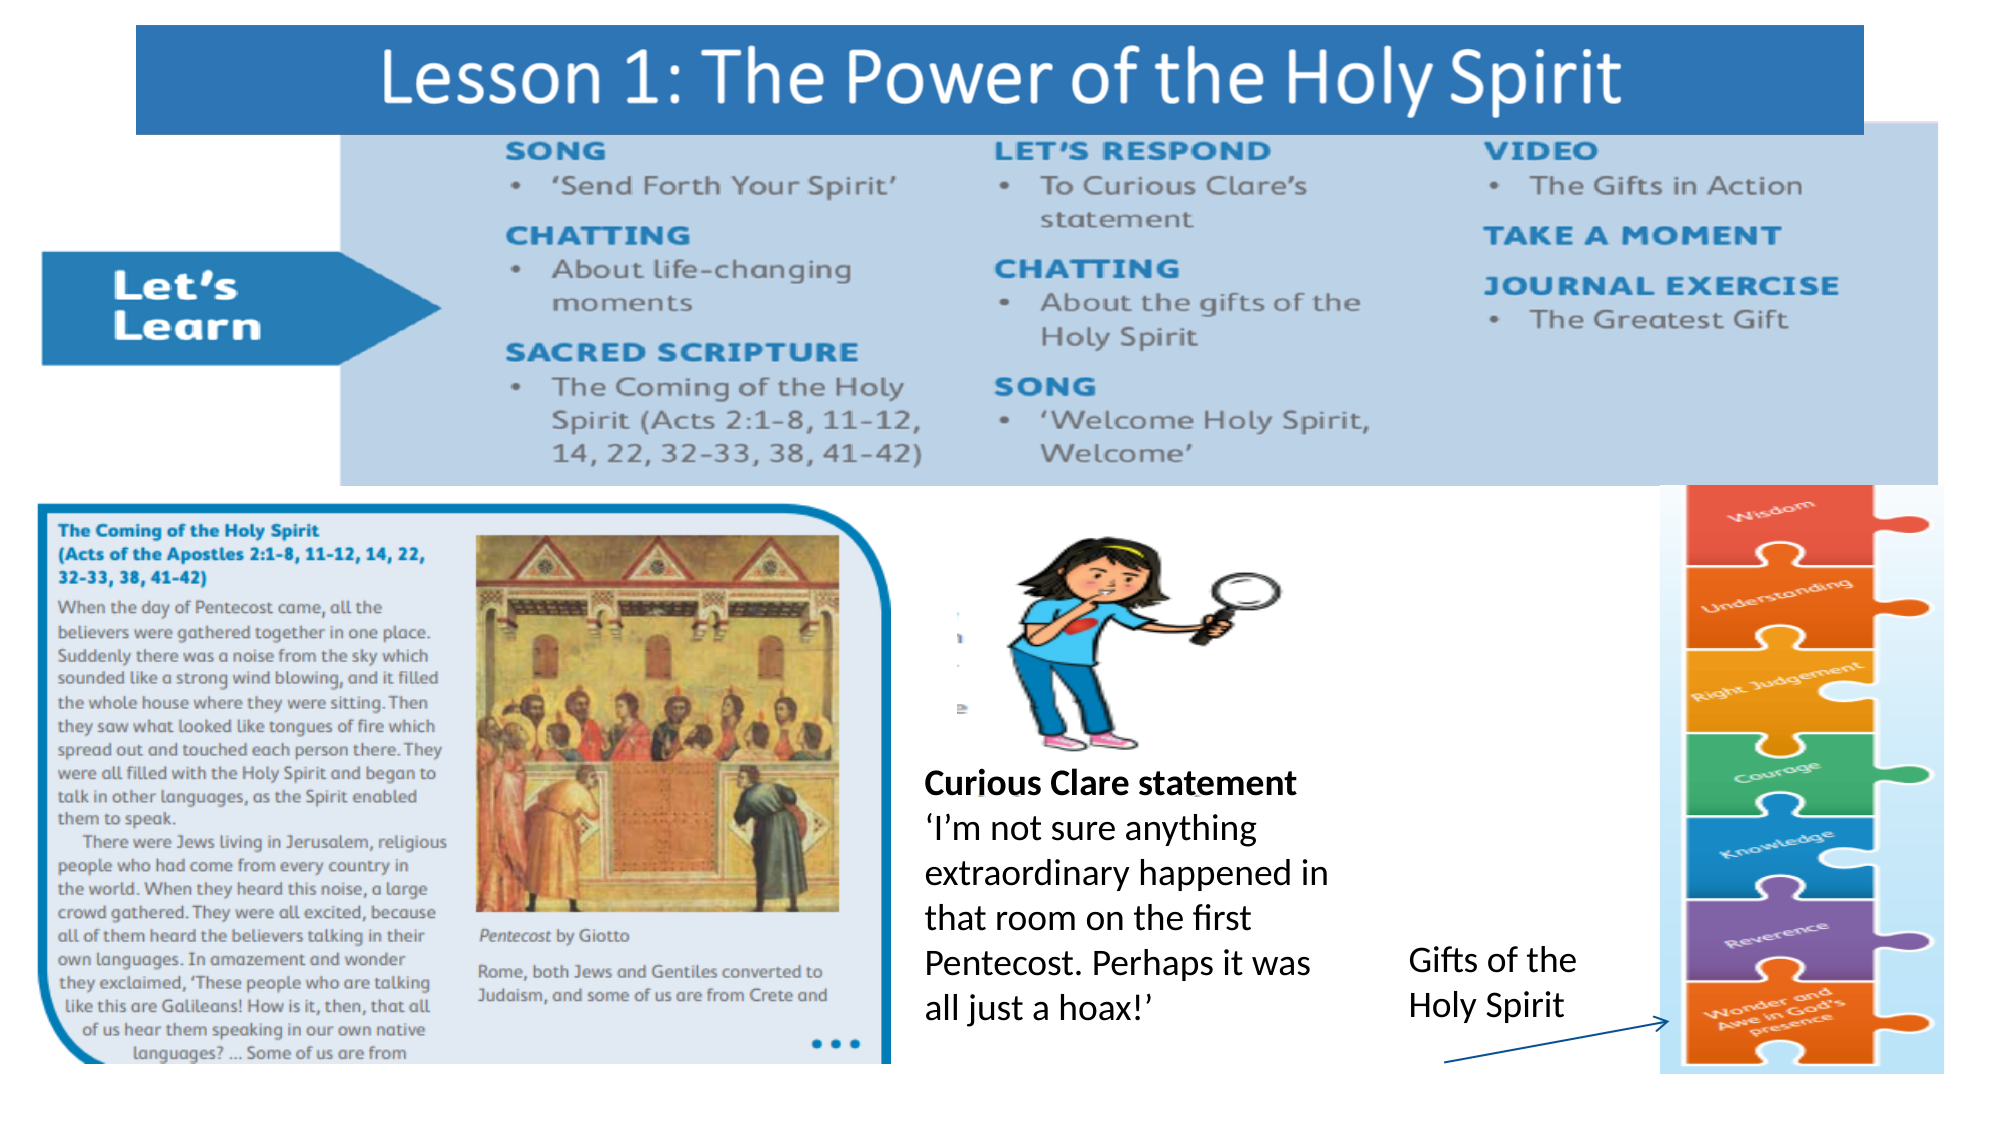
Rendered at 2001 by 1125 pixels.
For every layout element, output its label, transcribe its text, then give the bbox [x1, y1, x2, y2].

text_box Curious Clare statement ‘I’m not sure anything extraordinary happened in that room on the first Pentecost. Perhaps it was all just a hoax!’ [909, 750, 1355, 1036]
picture [957, 515, 1301, 797]
picture [48, 513, 881, 1065]
picture [24, 501, 891, 1065]
text_box Gifts of the Holy Spirit [1393, 927, 1633, 1033]
picture [40, 0, 1945, 1074]
